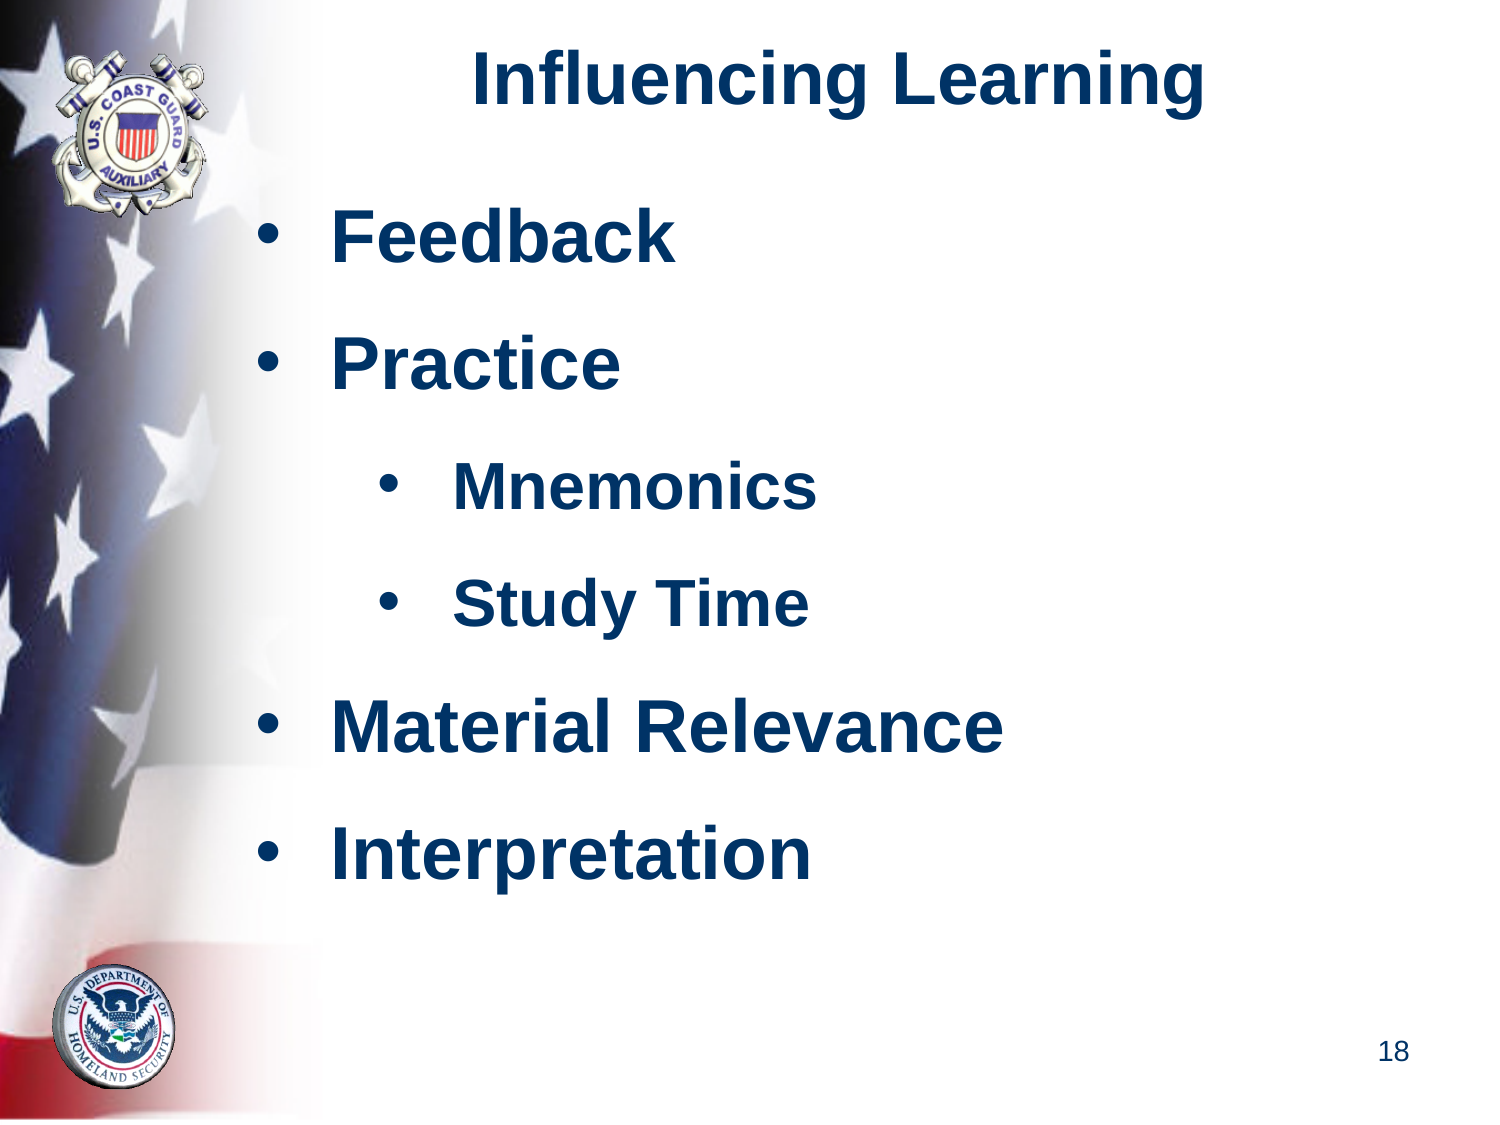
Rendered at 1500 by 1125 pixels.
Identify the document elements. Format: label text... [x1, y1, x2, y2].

subtitle Feedback Practice Mnemonics Study Time Material Relevance Interpretation [240, 179, 1441, 930]
title Influencing Learning [240, 0, 1440, 150]
picture [0, 0, 1500, 1125]
slide_number 18 [1074, 1024, 1425, 1103]
